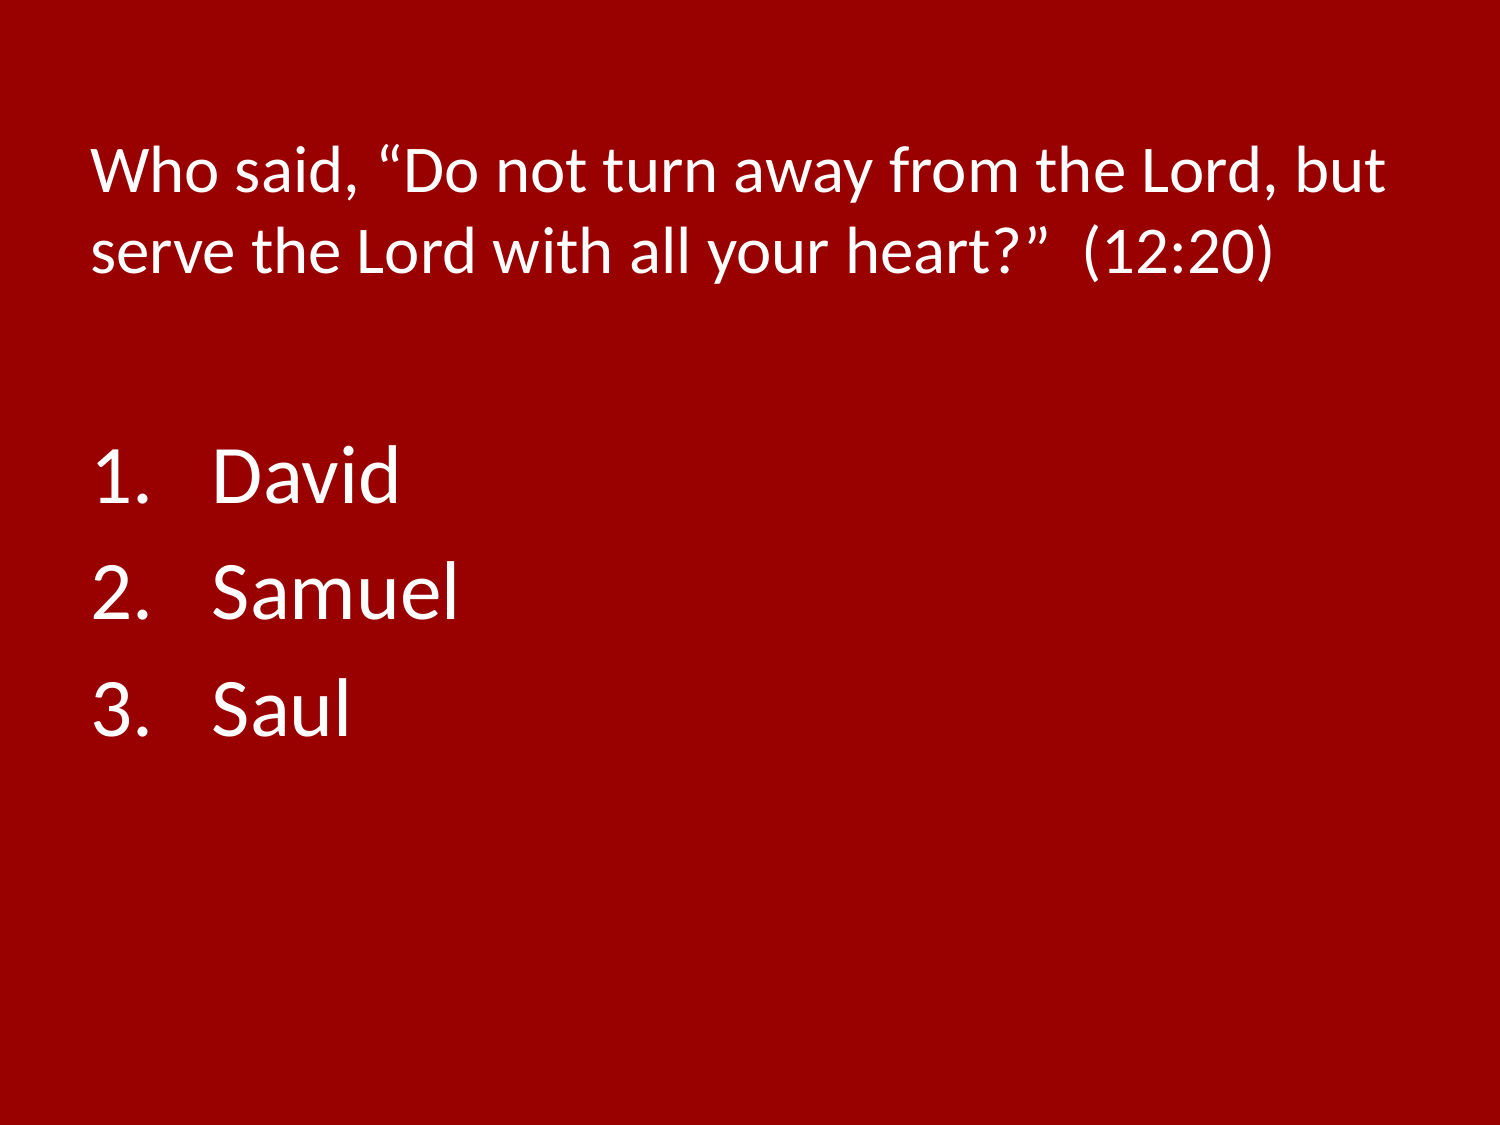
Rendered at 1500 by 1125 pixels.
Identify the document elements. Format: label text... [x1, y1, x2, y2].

list David Samuel Saul [75, 412, 1425, 1005]
title Who said, “Do not turn away from the Lord, but serve the Lord with all your heart?” (12:20) [75, 112, 1425, 300]
